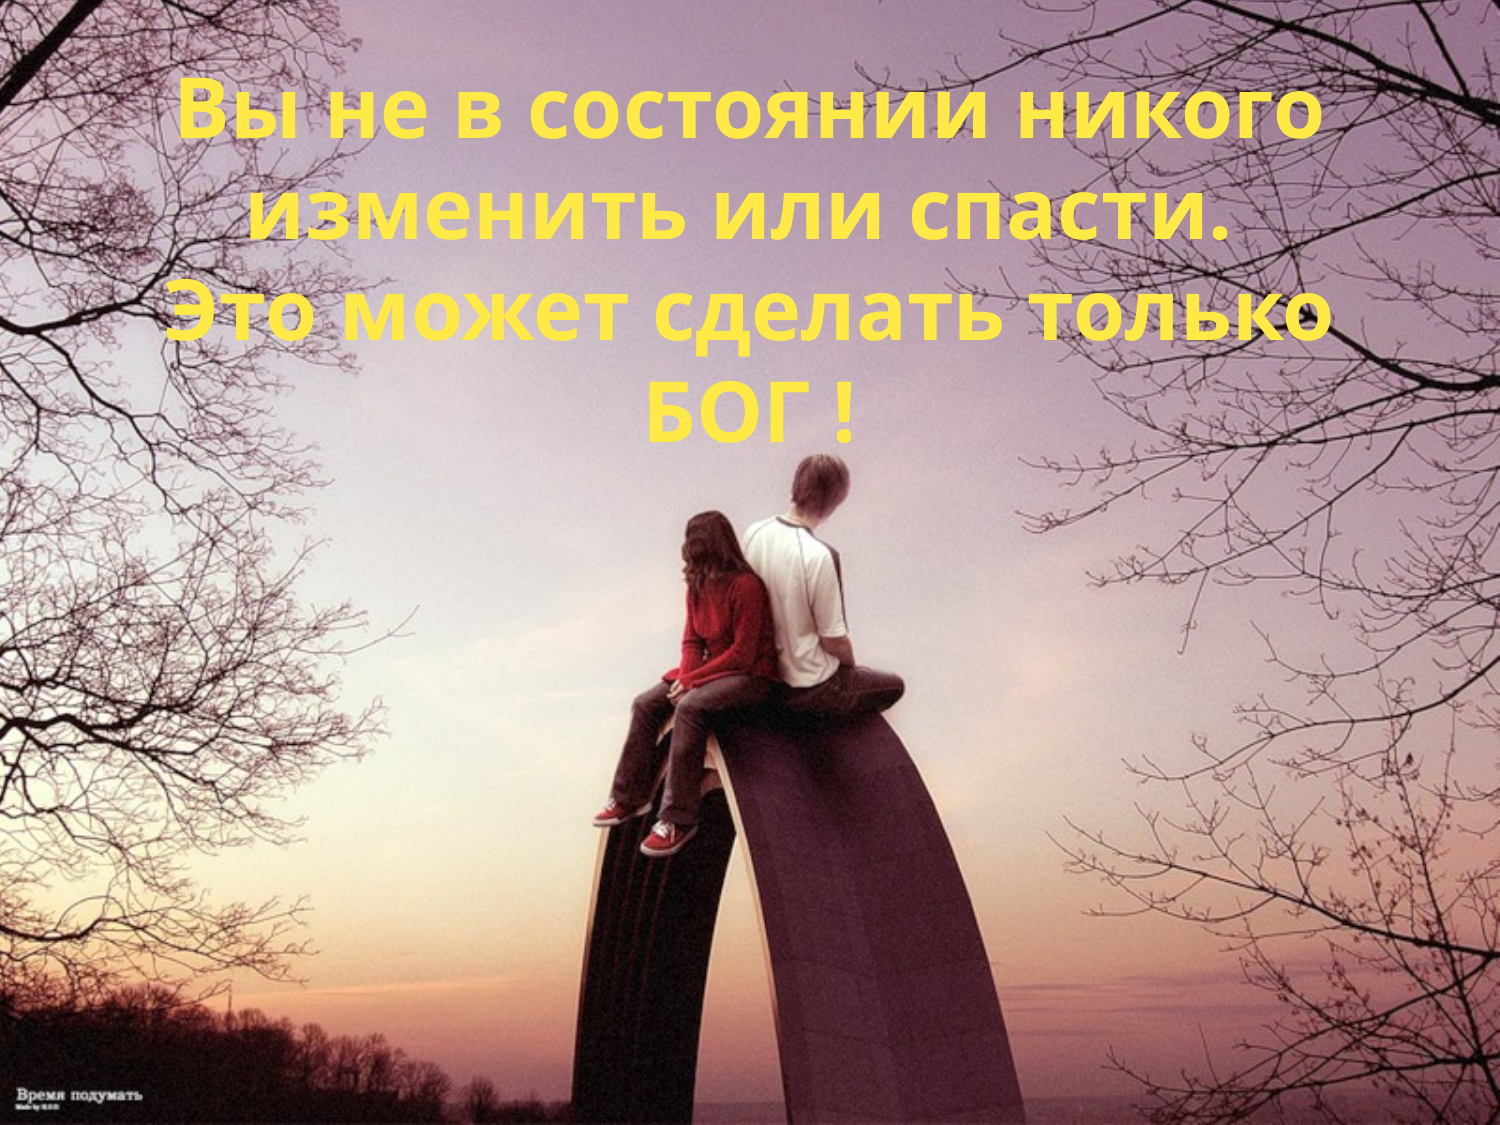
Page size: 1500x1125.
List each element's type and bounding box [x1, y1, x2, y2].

list [0, 0, 1500, 1125]
